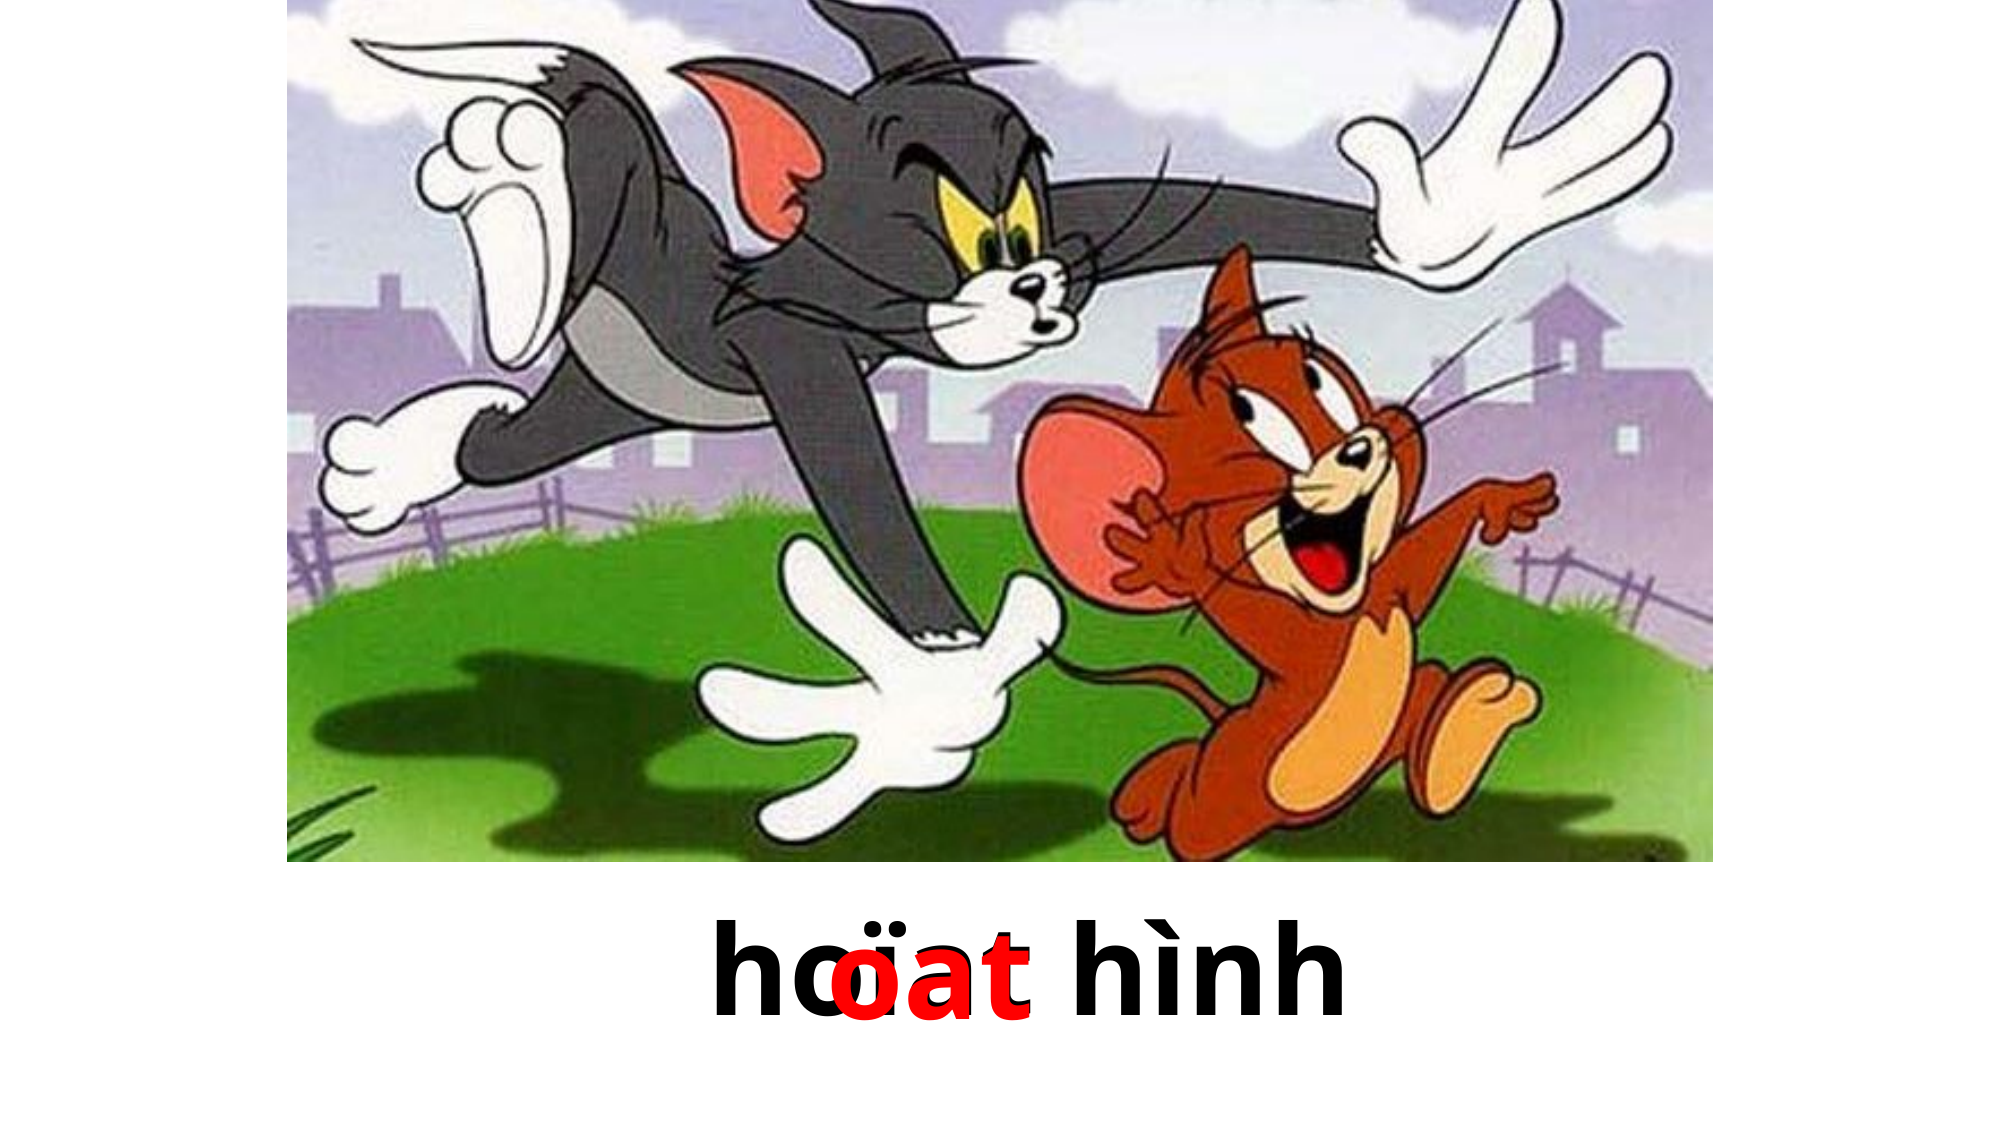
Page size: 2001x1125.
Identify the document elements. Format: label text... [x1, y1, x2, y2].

picture [287, 0, 1713, 862]
text_box hoïat hình [537, 883, 1463, 1049]
text_box oat [811, 886, 1241, 1052]
